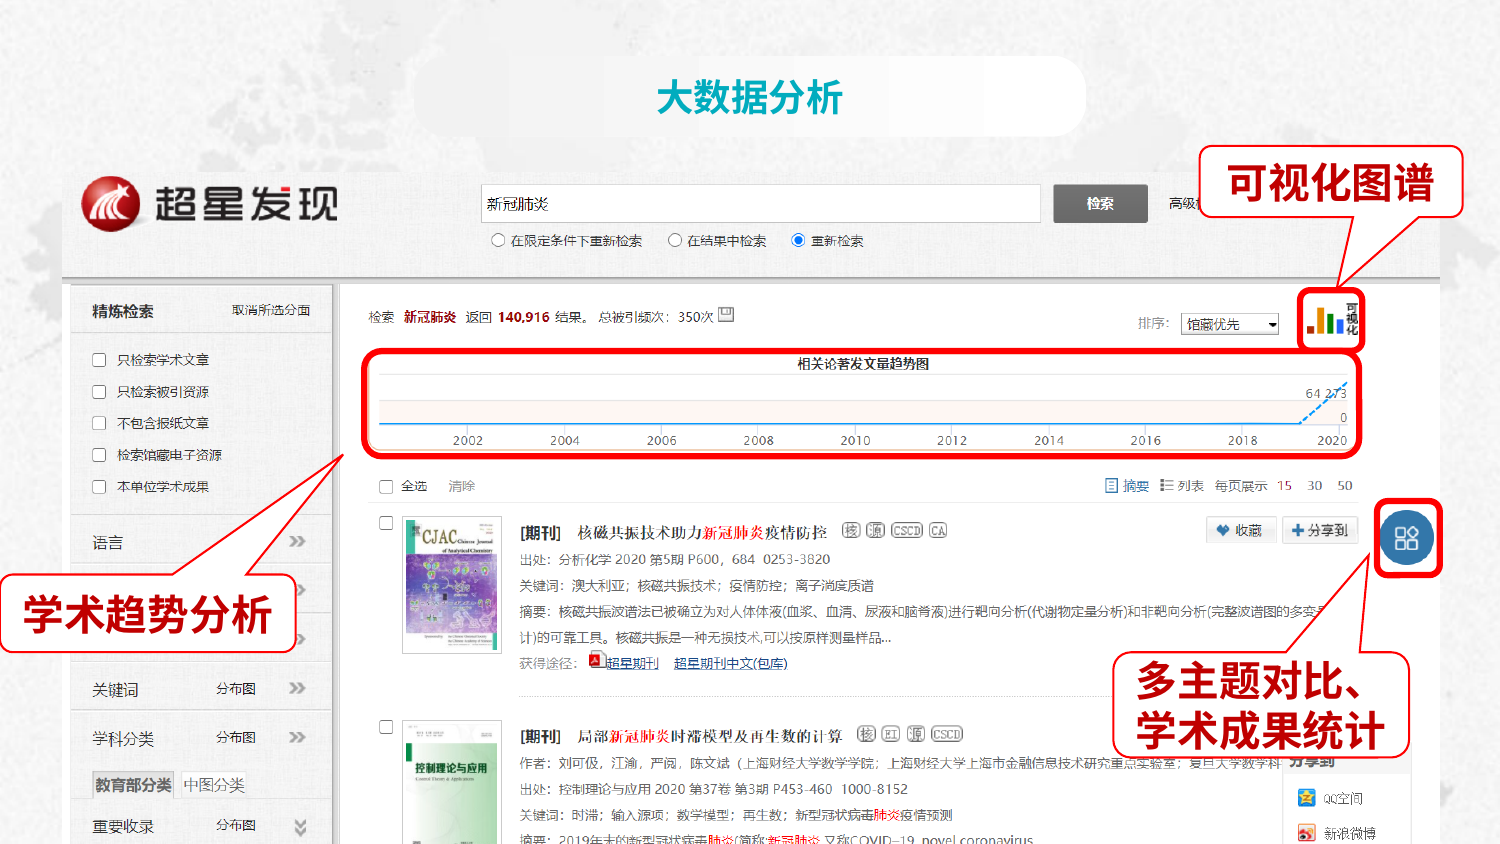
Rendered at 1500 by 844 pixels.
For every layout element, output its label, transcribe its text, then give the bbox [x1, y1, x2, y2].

text_box 可视化图谱 [1198, 144, 1464, 219]
picture [0, 0, 1500, 844]
text_box 大数据分析 [412, 54, 1088, 138]
text_box 学术趋势分析 [0, 573, 62, 654]
